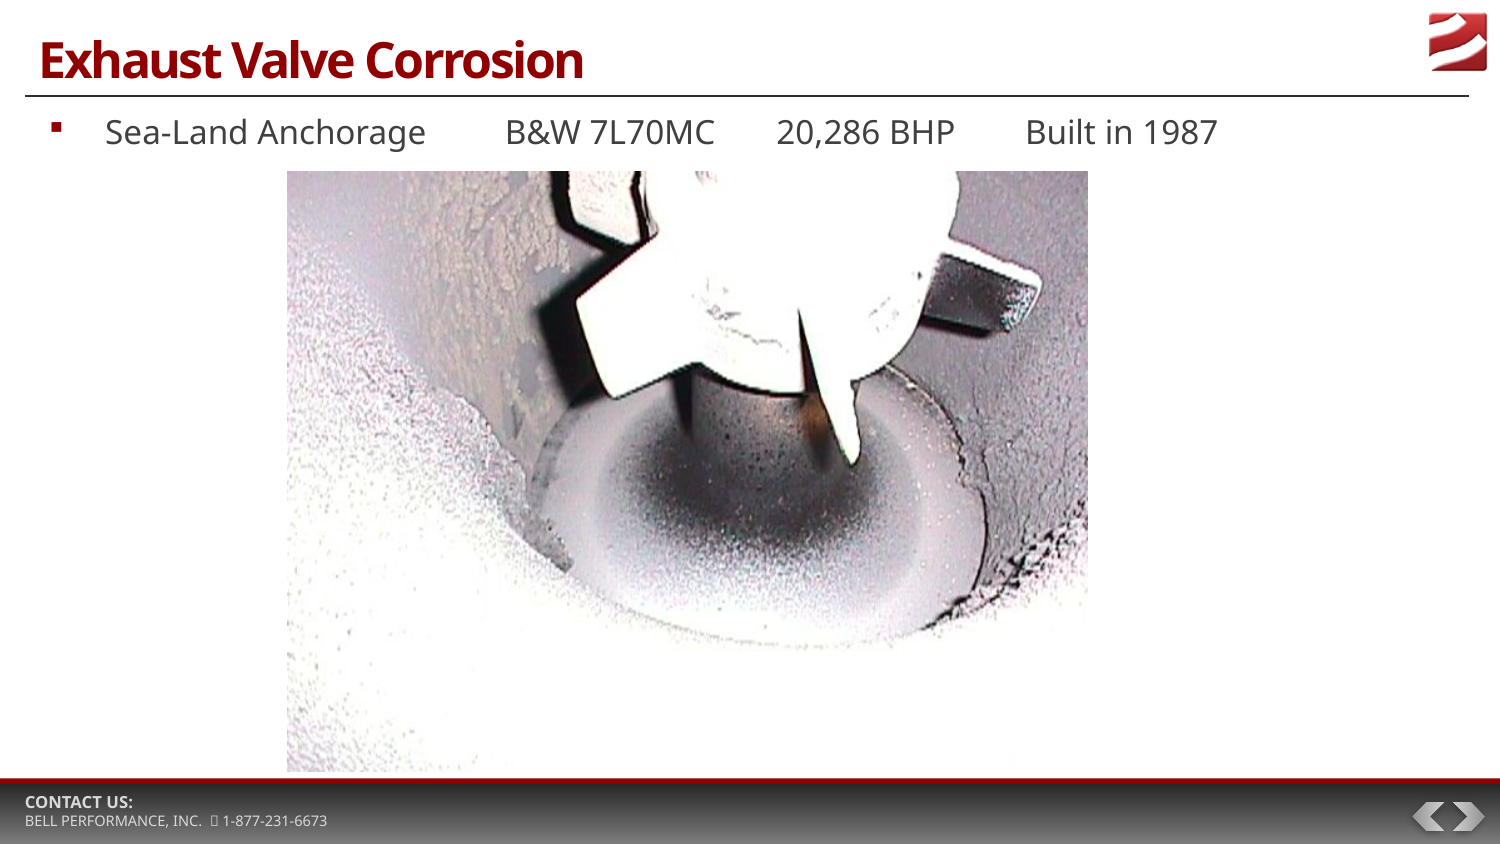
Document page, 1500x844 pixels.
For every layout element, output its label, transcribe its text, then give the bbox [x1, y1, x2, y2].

title Exhaust Valve Corrosion [23, 18, 1469, 95]
picture [287, 171, 1088, 773]
list Sea-Land Anchorage B&W 7L70MC 20,286 BHP Built in 1987 [33, 103, 1469, 160]
picture [1427, 9, 1488, 72]
